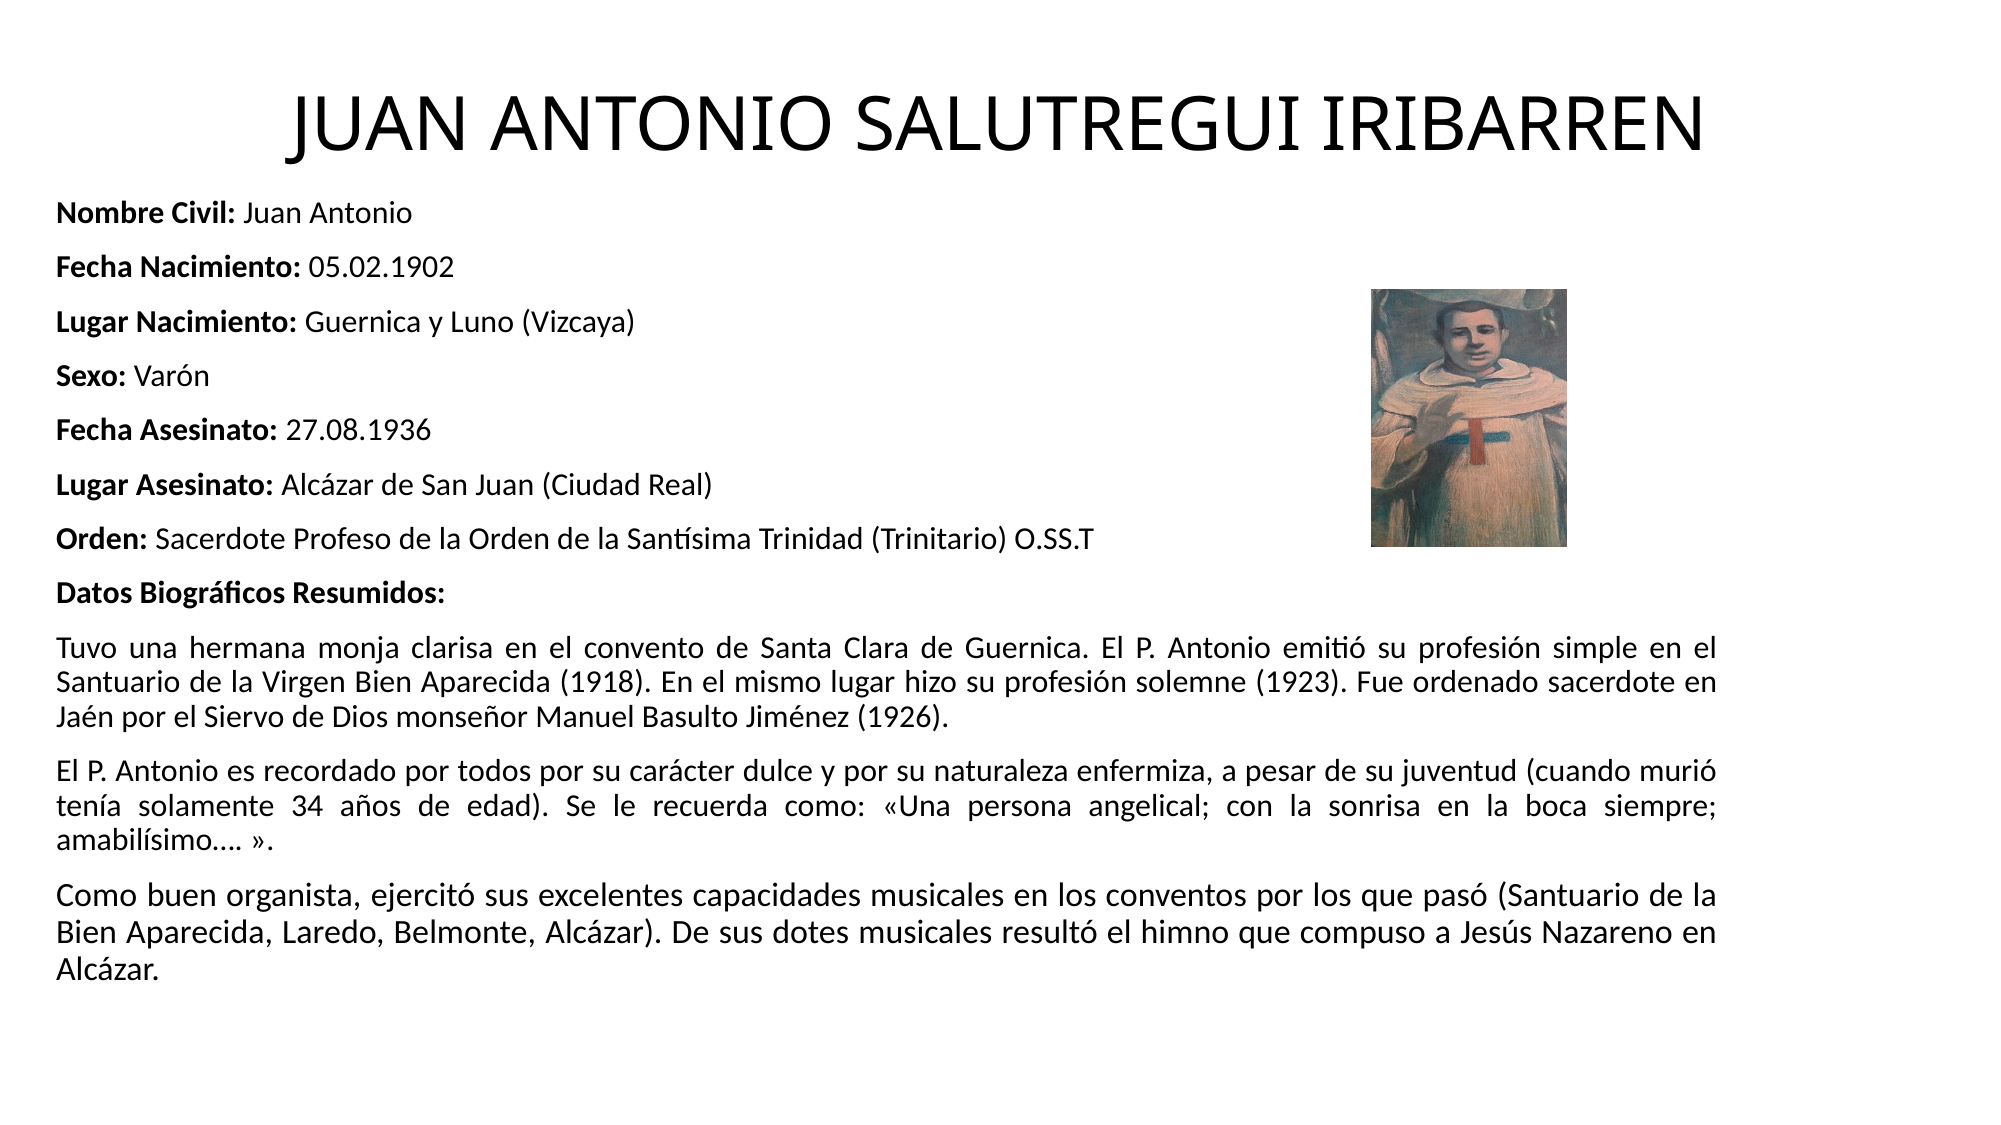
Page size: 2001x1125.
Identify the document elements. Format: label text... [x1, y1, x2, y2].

picture [1371, 289, 1567, 547]
subtitle Nombre Civil: Juan Antonio Fecha Nacimiento: 05.02.1902 Lugar Nacimiento: Guernica y Luno (Vizcaya) Sexo: Varón Fecha Asesinato: 27.08.1936 Lugar Asesinato: Alcázar de San Juan (Ciudad Real) Orden: Sacerdote Profeso de la Orden de la Santísima Trinidad (Trinitario) O.SS.T Datos Biográficos Resumidos: Tuvo una hermana monja clarisa en el convento de Santa Clara de Guernica. El P. Antonio emitió su profesión simple en el Santuario de la Virgen Bien Aparecida (1918). En el mismo lugar hizo su profesión solemne (1923). Fue ordenado sacerdote en Jaén por el Siervo de Dios monseñor Manuel Basulto Jiménez (1926). El P. Antonio es recordado por todos por su carácter dulce y por su naturaleza enfermiza, a pesar de su juventud (cuando murió tenía solamente 34 años de edad). Se le recuerda como: «Una persona angelical; con la sonrisa en la boca siempre; amabilísimo…. ». Como buen organista, ejercitó sus excelentes capacidades musicales en los conventos por los que pasó (Santuario de la Bien Aparecida, Laredo, Belmonte, Alcázar). De sus dotes musicales resultó el himno que compuso a Jesús Nazareno en Alcázar. [41, 188, 1734, 1089]
title JUAN ANTONIO SALUTREGUI IRIBARREN [266, 69, 1734, 175]
